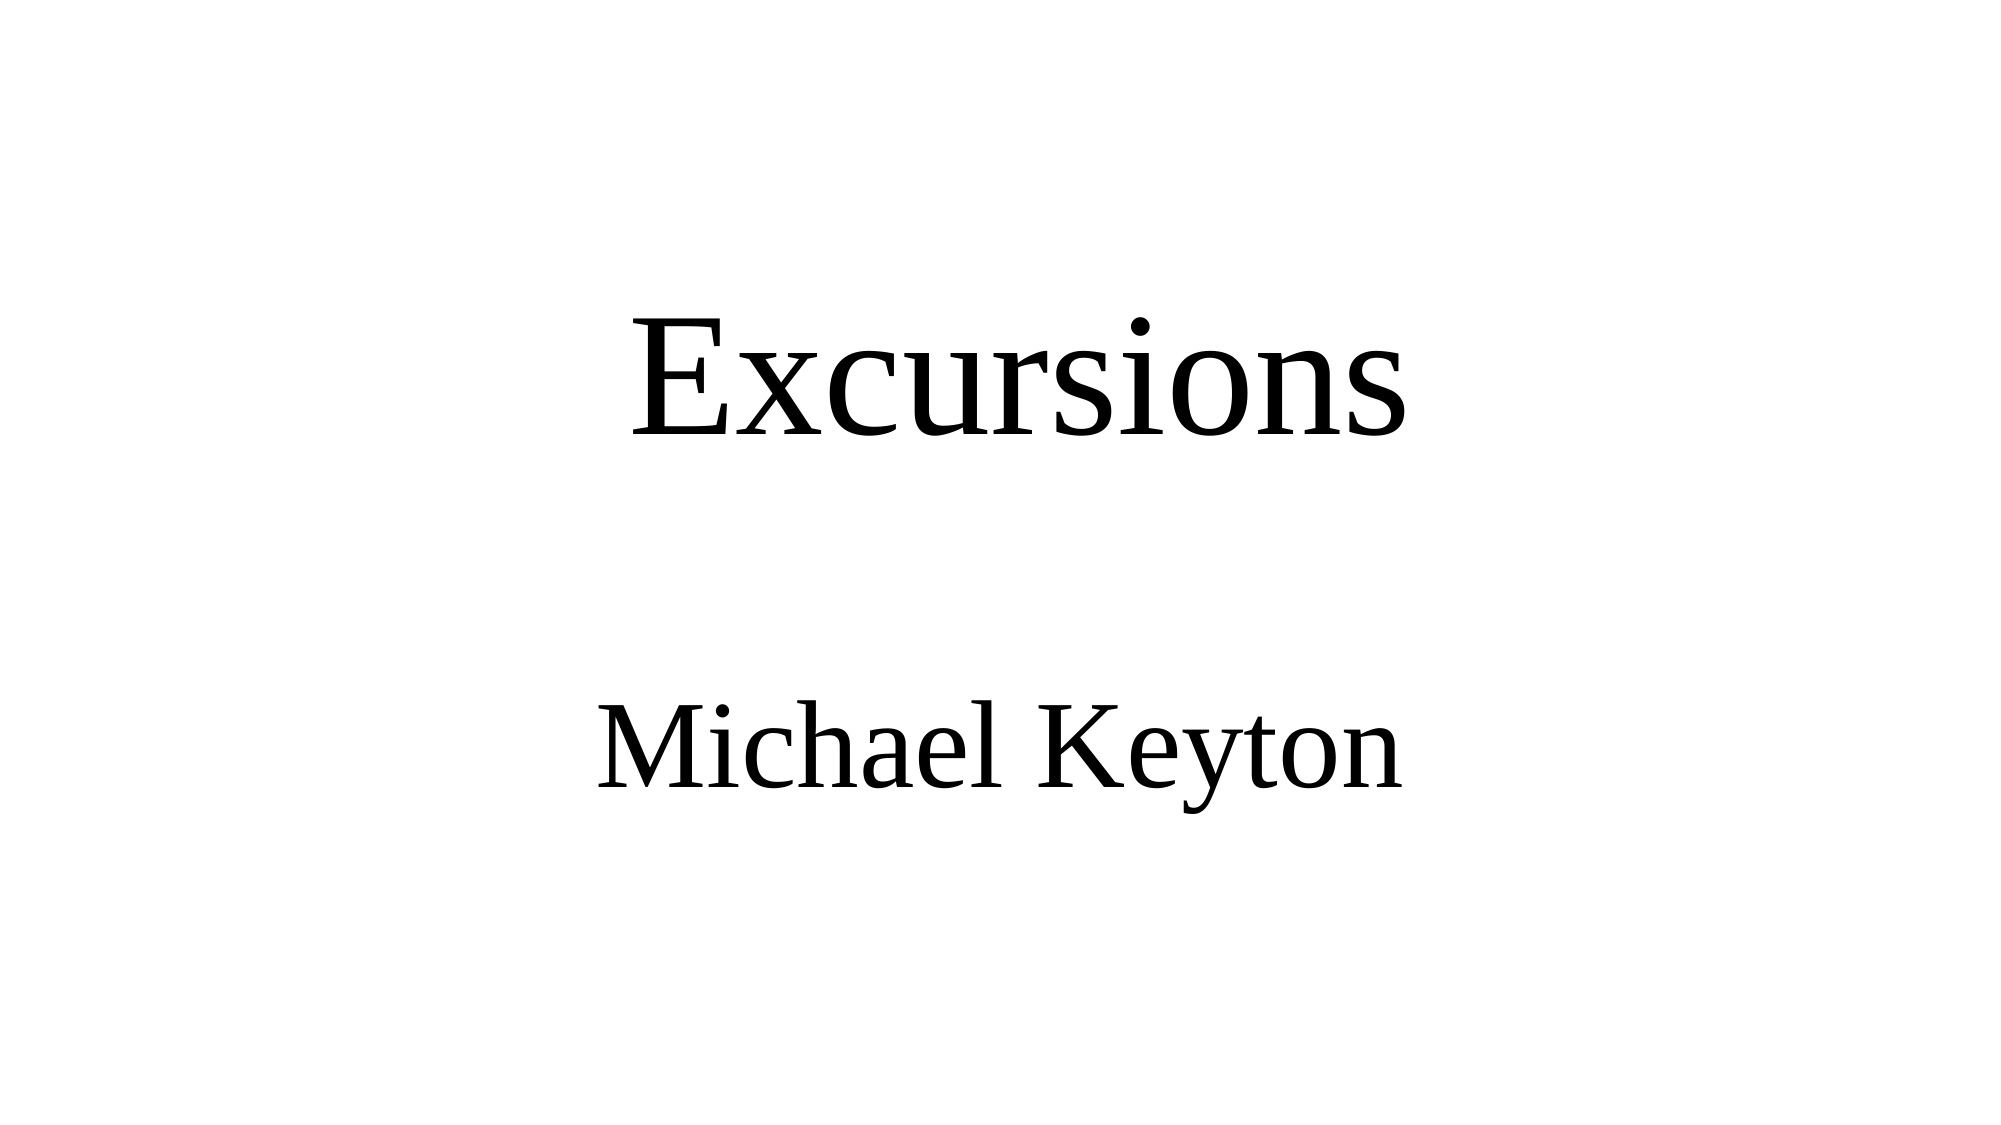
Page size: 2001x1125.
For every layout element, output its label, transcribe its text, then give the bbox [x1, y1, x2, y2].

title Excursions [224, 272, 1725, 665]
subtitle Michael Keyton [249, 590, 1750, 863]
